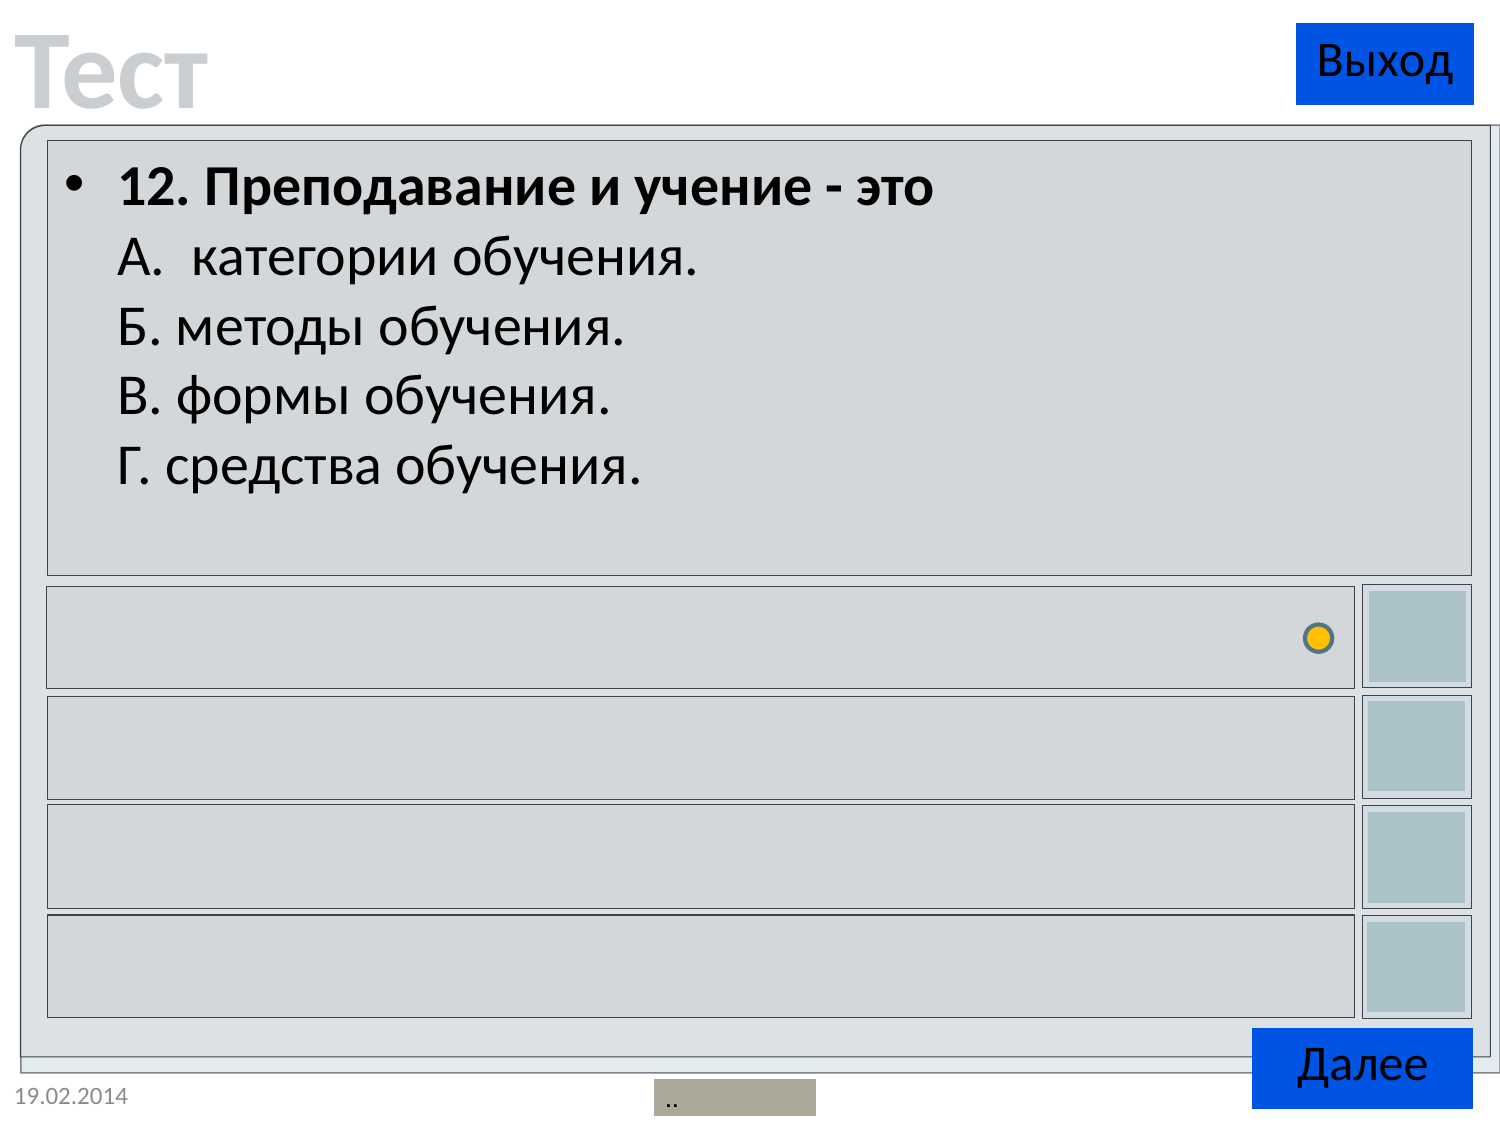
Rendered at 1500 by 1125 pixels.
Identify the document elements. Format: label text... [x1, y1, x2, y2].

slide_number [0, 1065, 174, 1125]
list 12. Преподавание и учение - это А. категории обучения. Б. методы обучения. В. формы обучения. Г. средства обучения. [49, 140, 1469, 576]
